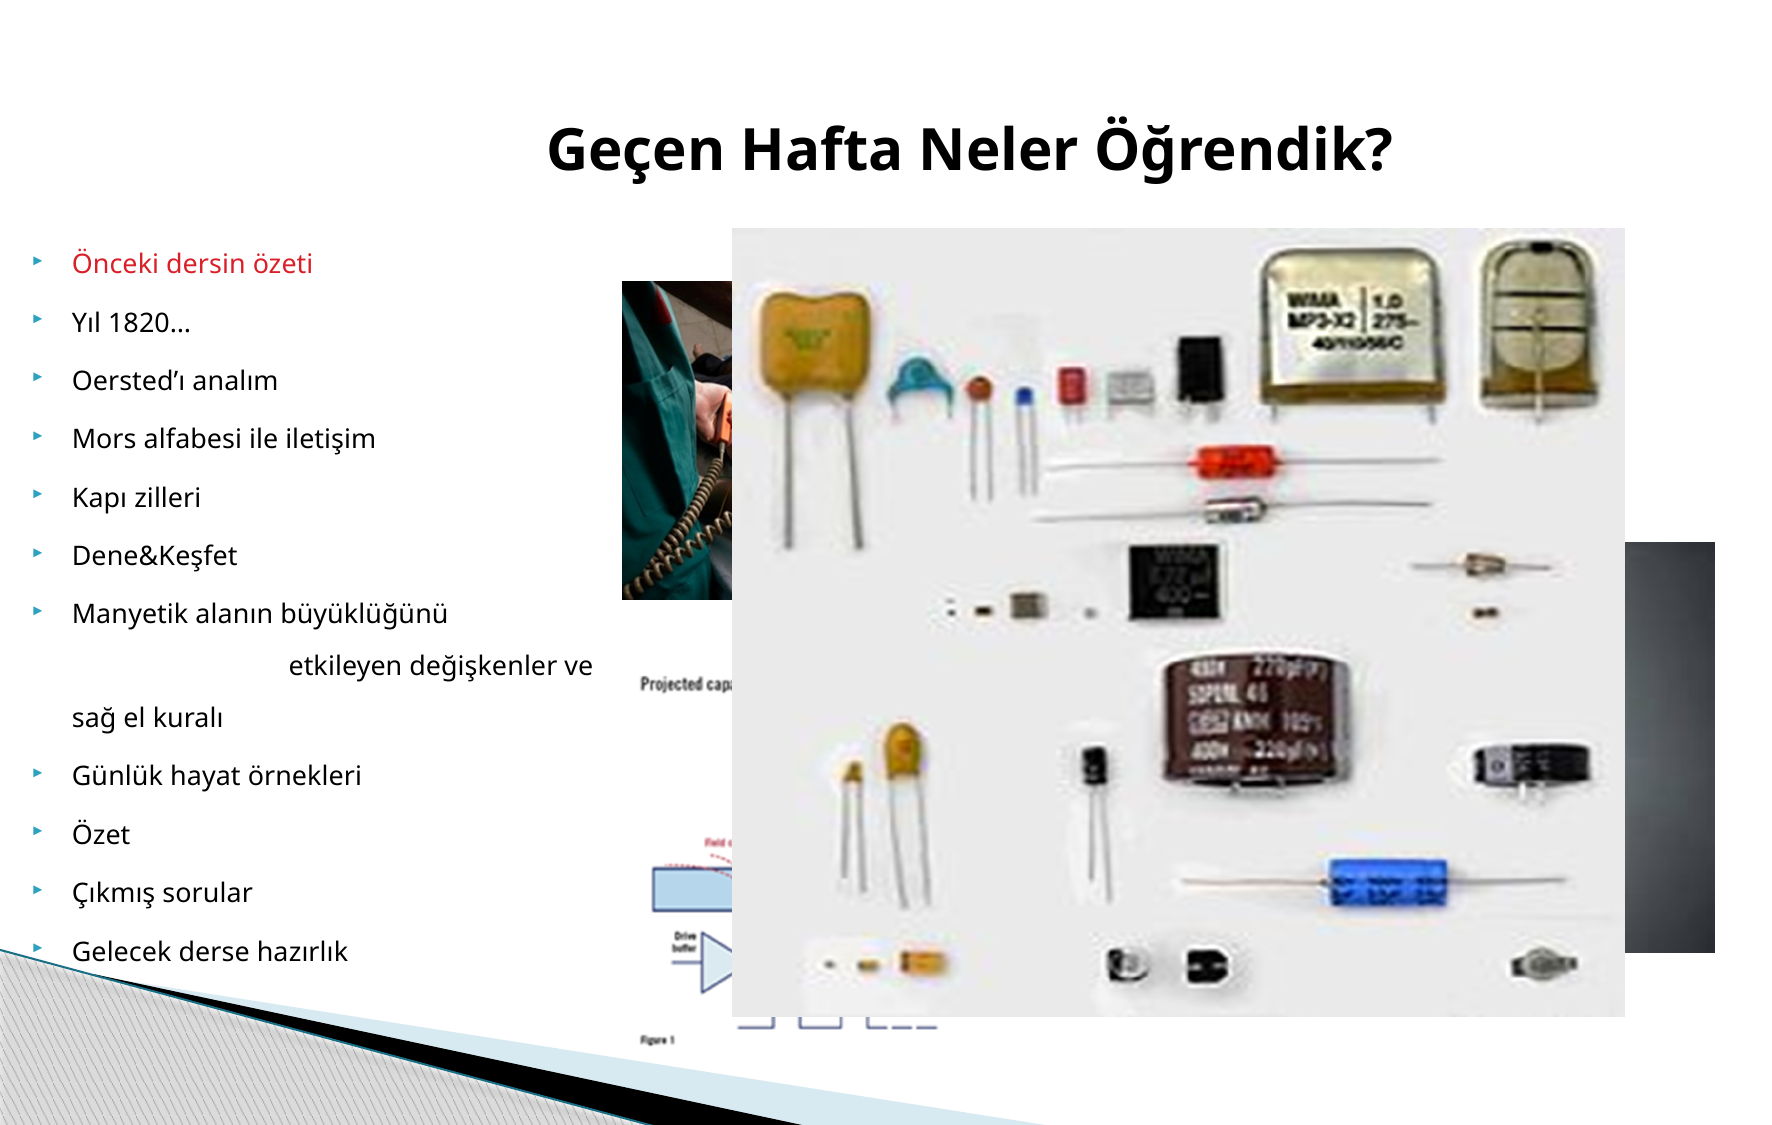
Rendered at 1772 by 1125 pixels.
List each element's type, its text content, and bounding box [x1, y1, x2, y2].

text_box Önceki dersin özeti Yıl 1820… Oersted’ı analım Mors alfabesi ile iletişim Kapı zilleri Dene&Keşfet Manyetik alanın büyüklüğünü etkileyen değişkenler ve sağ el kuralı Günlük hayat örnekleri Özet Çıkmış sorular Gelecek derse hazırlık [0, 219, 621, 976]
picture [619, 228, 1715, 1053]
text_box Geçen Hafta Neler Öğrendik? [531, 104, 1454, 190]
